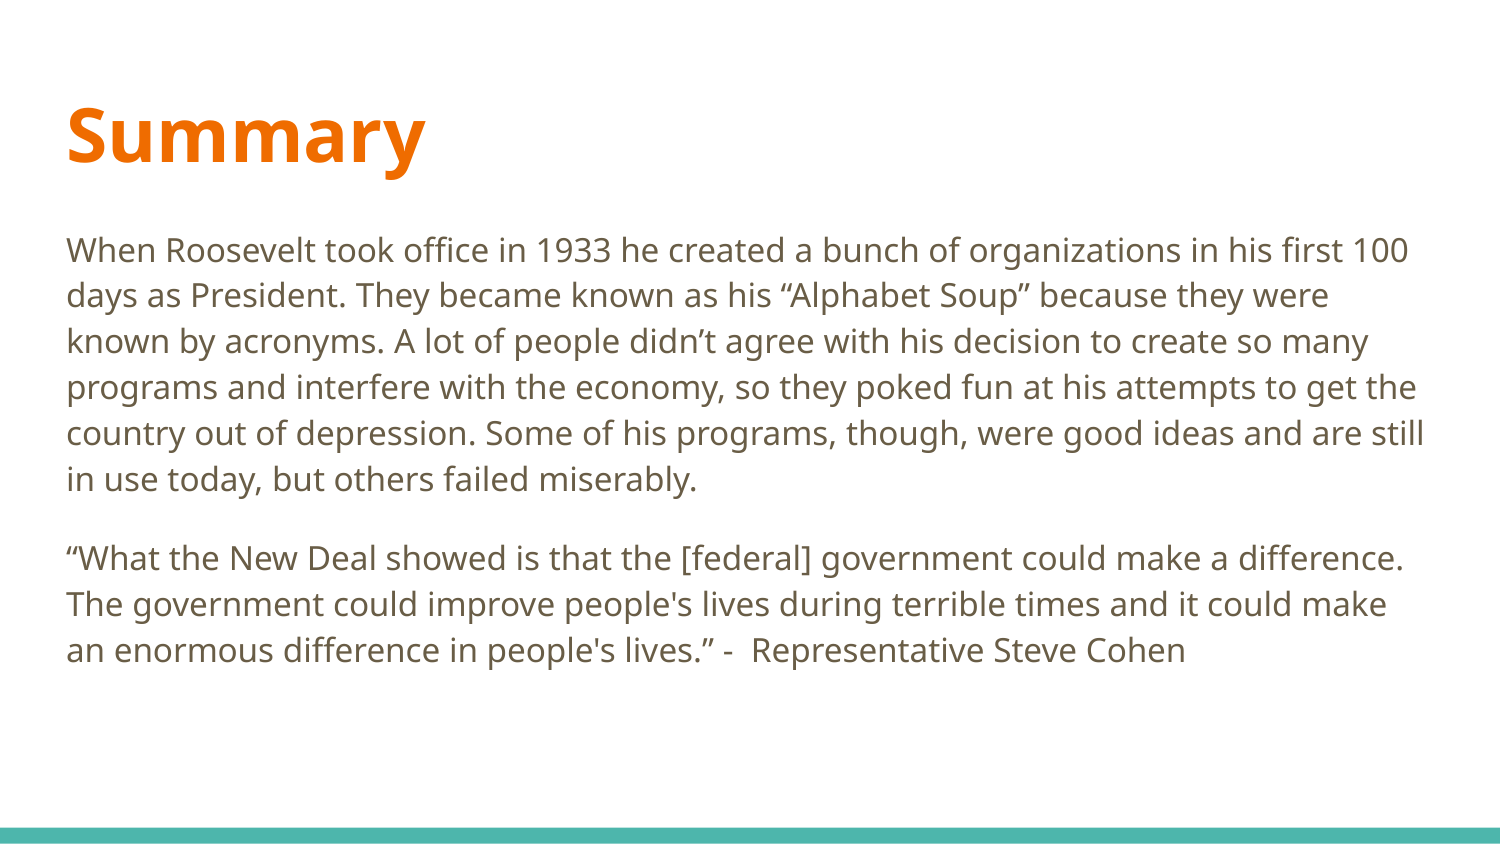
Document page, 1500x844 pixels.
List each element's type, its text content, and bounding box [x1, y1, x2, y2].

list When Roosevelt took office in 1933 he created a bunch of organizations in his first 100 days as President. They became known as his “Alphabet Soup” because they were known by acronyms. A lot of people didn’t agree with his decision to create so many programs and interfere with the economy, so they poked fun at his attempts to get the country out of depression. Some of his programs, though, were good ideas and are still in use today, but others failed miserably. “What the New Deal showed is that the [federal] government could make a difference. The government could improve people's lives during terrible times and it could make an enormous difference in people's lives.” - Representative Steve Cohen [51, 207, 1449, 750]
title Summary [51, 72, 1449, 189]
